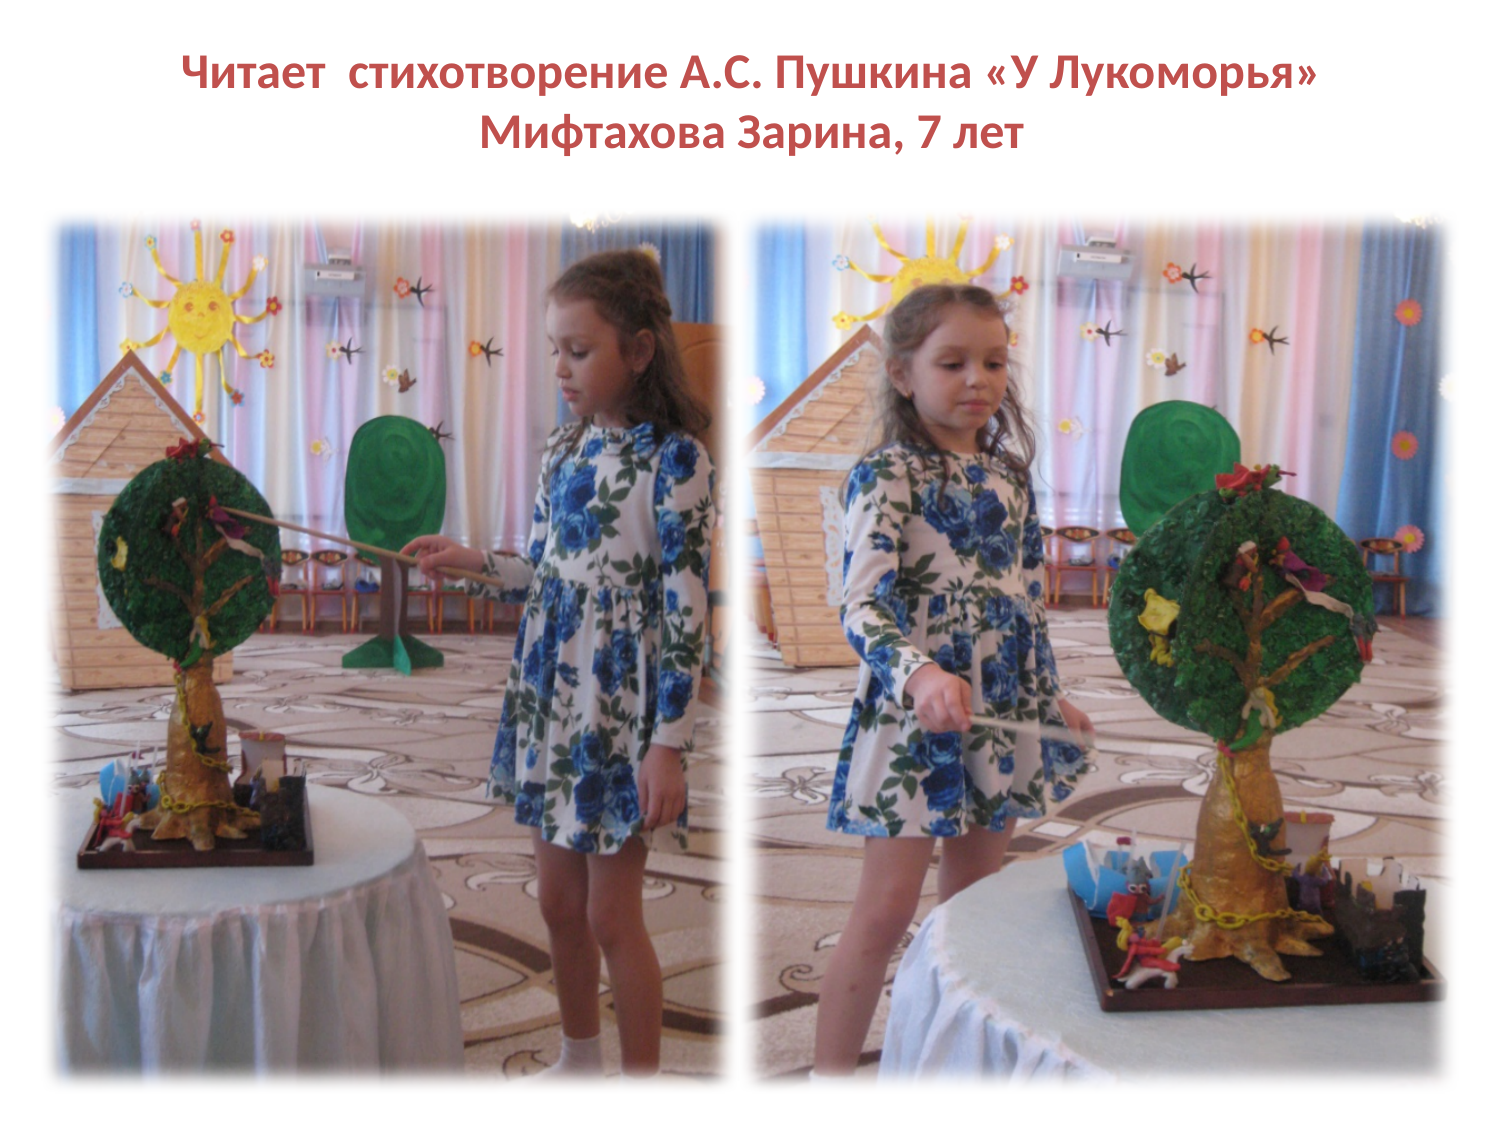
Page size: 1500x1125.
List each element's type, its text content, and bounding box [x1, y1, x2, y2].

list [737, 207, 1459, 1095]
title Читает стихотворение А.С. Пушкина «У Лукоморья» Мифтахова Зарина, 7 лет [76, 5, 1427, 193]
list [41, 207, 736, 1095]
